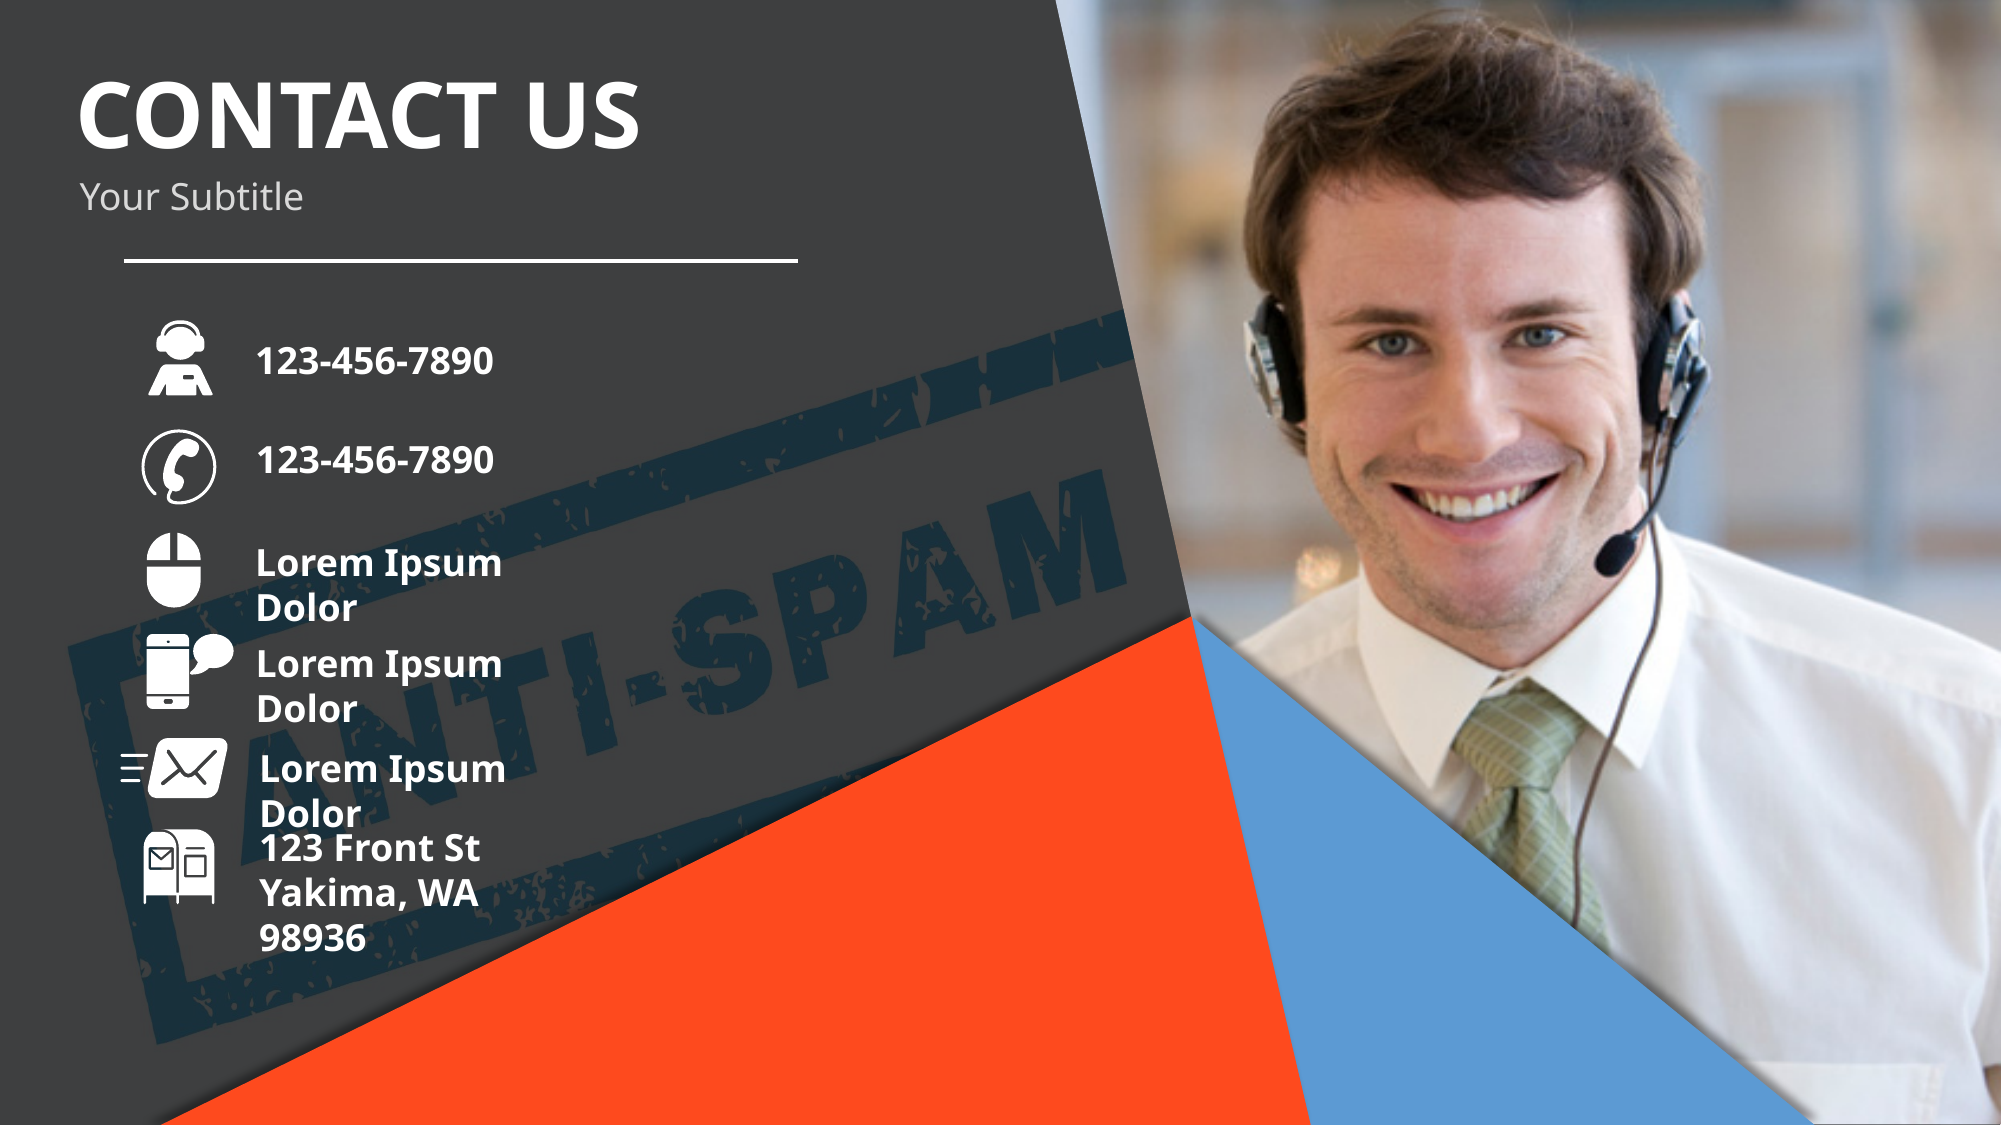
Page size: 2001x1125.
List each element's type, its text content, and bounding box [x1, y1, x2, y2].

text_box Lorem Ipsum Dolor [240, 632, 586, 738]
text_box [141, 429, 217, 505]
text_box Lorem Ipsum Dolor [240, 531, 586, 632]
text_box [148, 320, 213, 396]
text_box 123-456-7890 [240, 329, 541, 390]
text_box [146, 566, 201, 608]
text_box [1195, 617, 1817, 1125]
text_box [158, 614, 1312, 1125]
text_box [143, 829, 215, 905]
text_box 123 Front St Yakima, WA 98936 [244, 816, 590, 967]
text_box [177, 532, 201, 561]
text_box [1054, 0, 2000, 1125]
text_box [146, 633, 234, 709]
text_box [120, 737, 228, 798]
text_box 123-456-7890 [241, 428, 541, 489]
text_box [146, 532, 171, 561]
text_box Lorem Ipsum Dolor [244, 737, 590, 816]
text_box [60, 49, 1020, 227]
